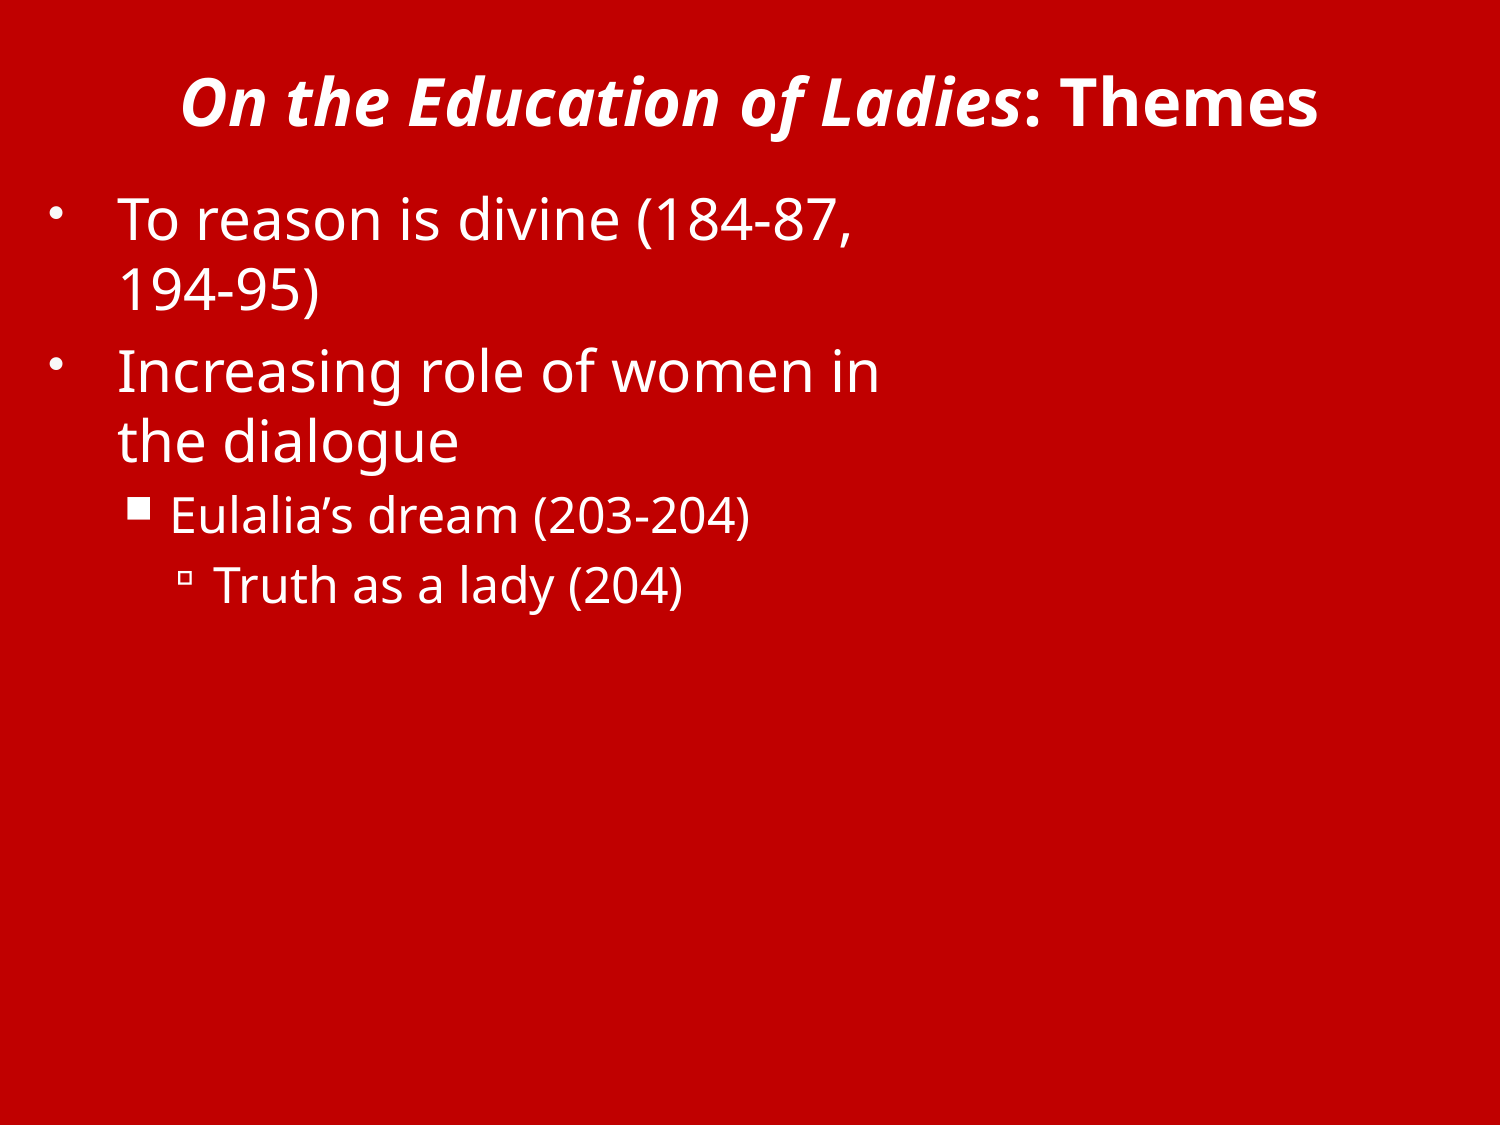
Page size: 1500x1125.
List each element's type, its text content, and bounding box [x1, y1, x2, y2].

title On the Education of Ladies: Themes [75, 37, 1425, 163]
list To reason is divine (184-87, 194-95) Increasing role of women in the dialogue Eulalia’s dream (203-204) Truth as a lady (204) [12, 174, 900, 1035]
